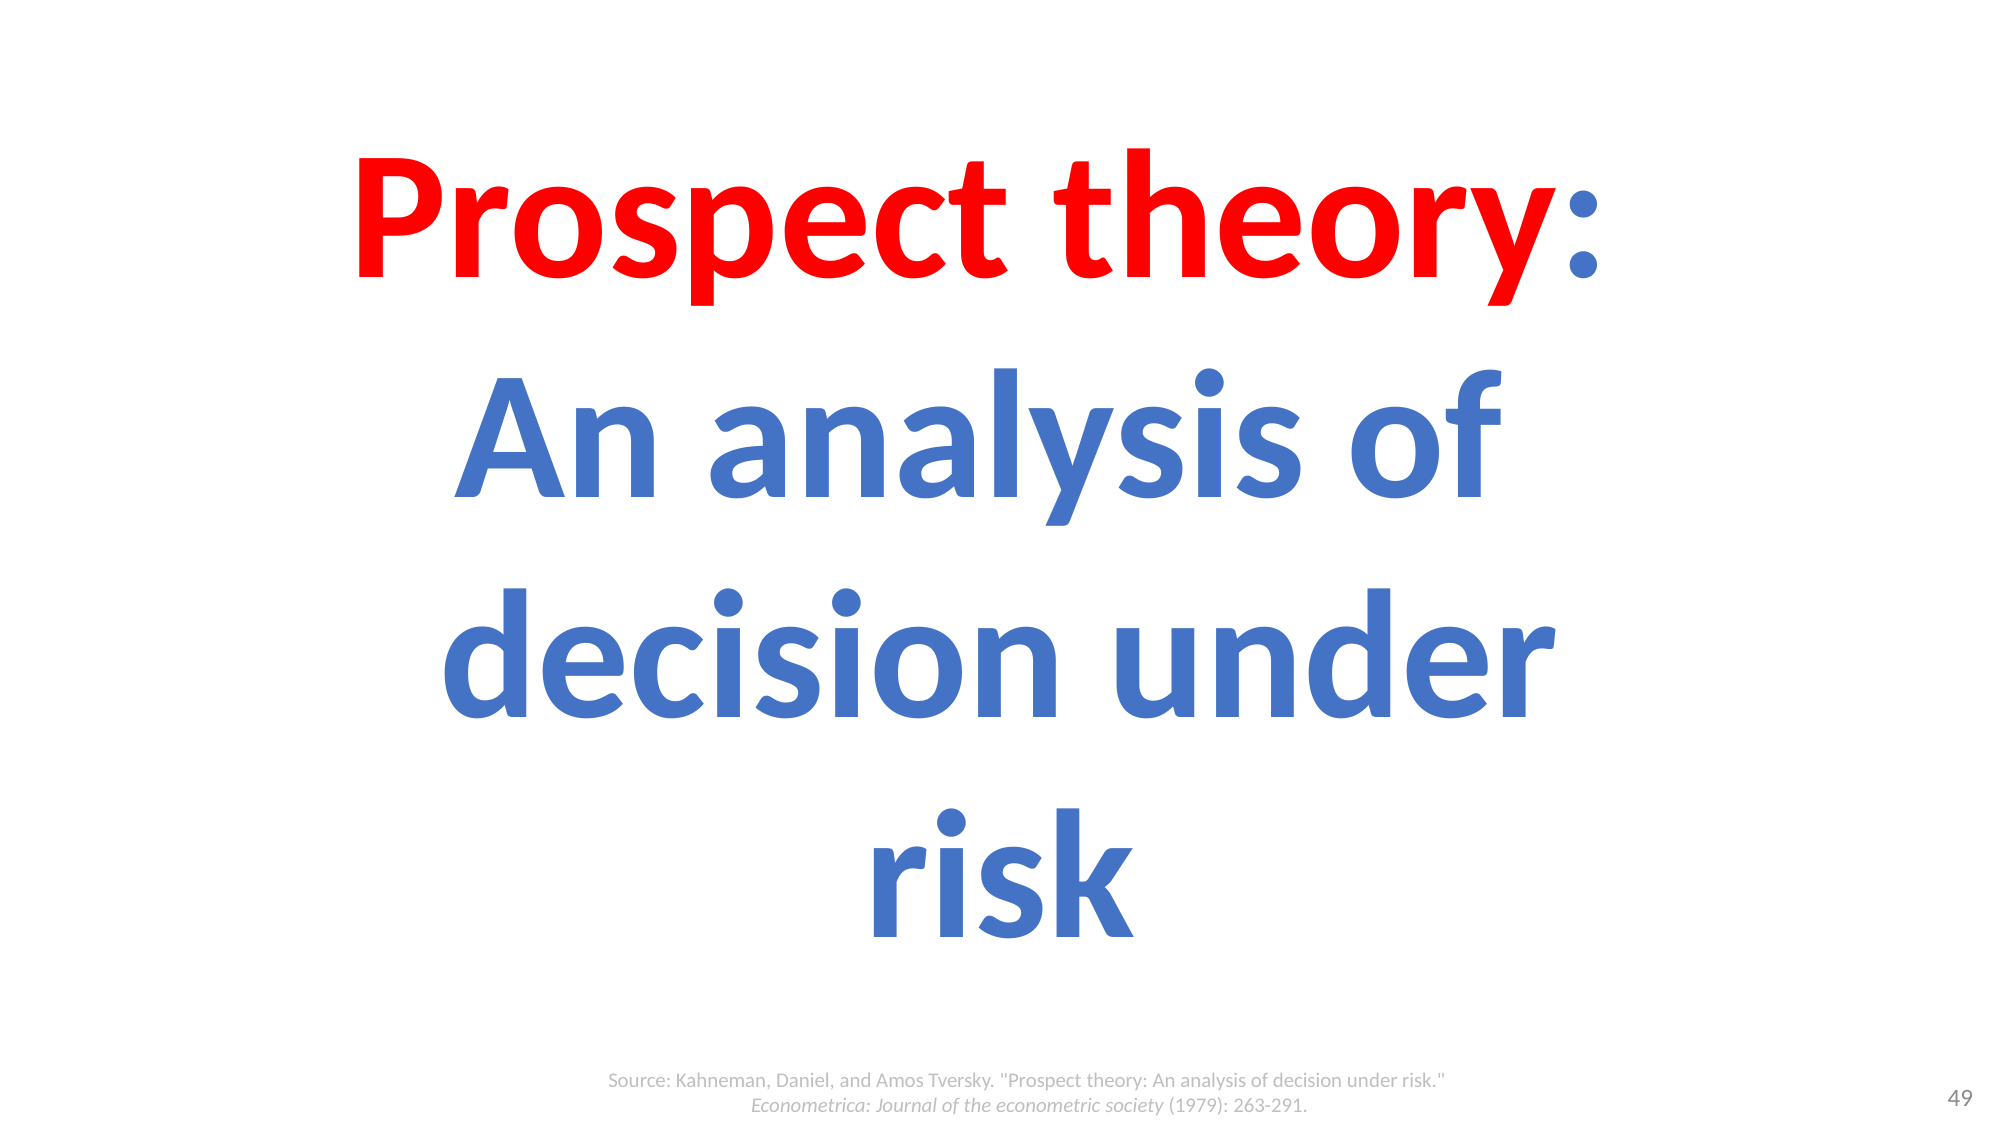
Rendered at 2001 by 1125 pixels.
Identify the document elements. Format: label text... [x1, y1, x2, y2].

title Prospect theory: An analysis of decision under risk [324, 45, 1675, 1024]
slide_number 49 [1830, 1076, 1989, 1116]
text_box Source: Kahneman, Daniel, and Amos Tversky. "Prospect theory: An analysis of decision under risk." Econometrica: Journal of the econometric society (1979): 263-291. [409, 1059, 1650, 1124]
